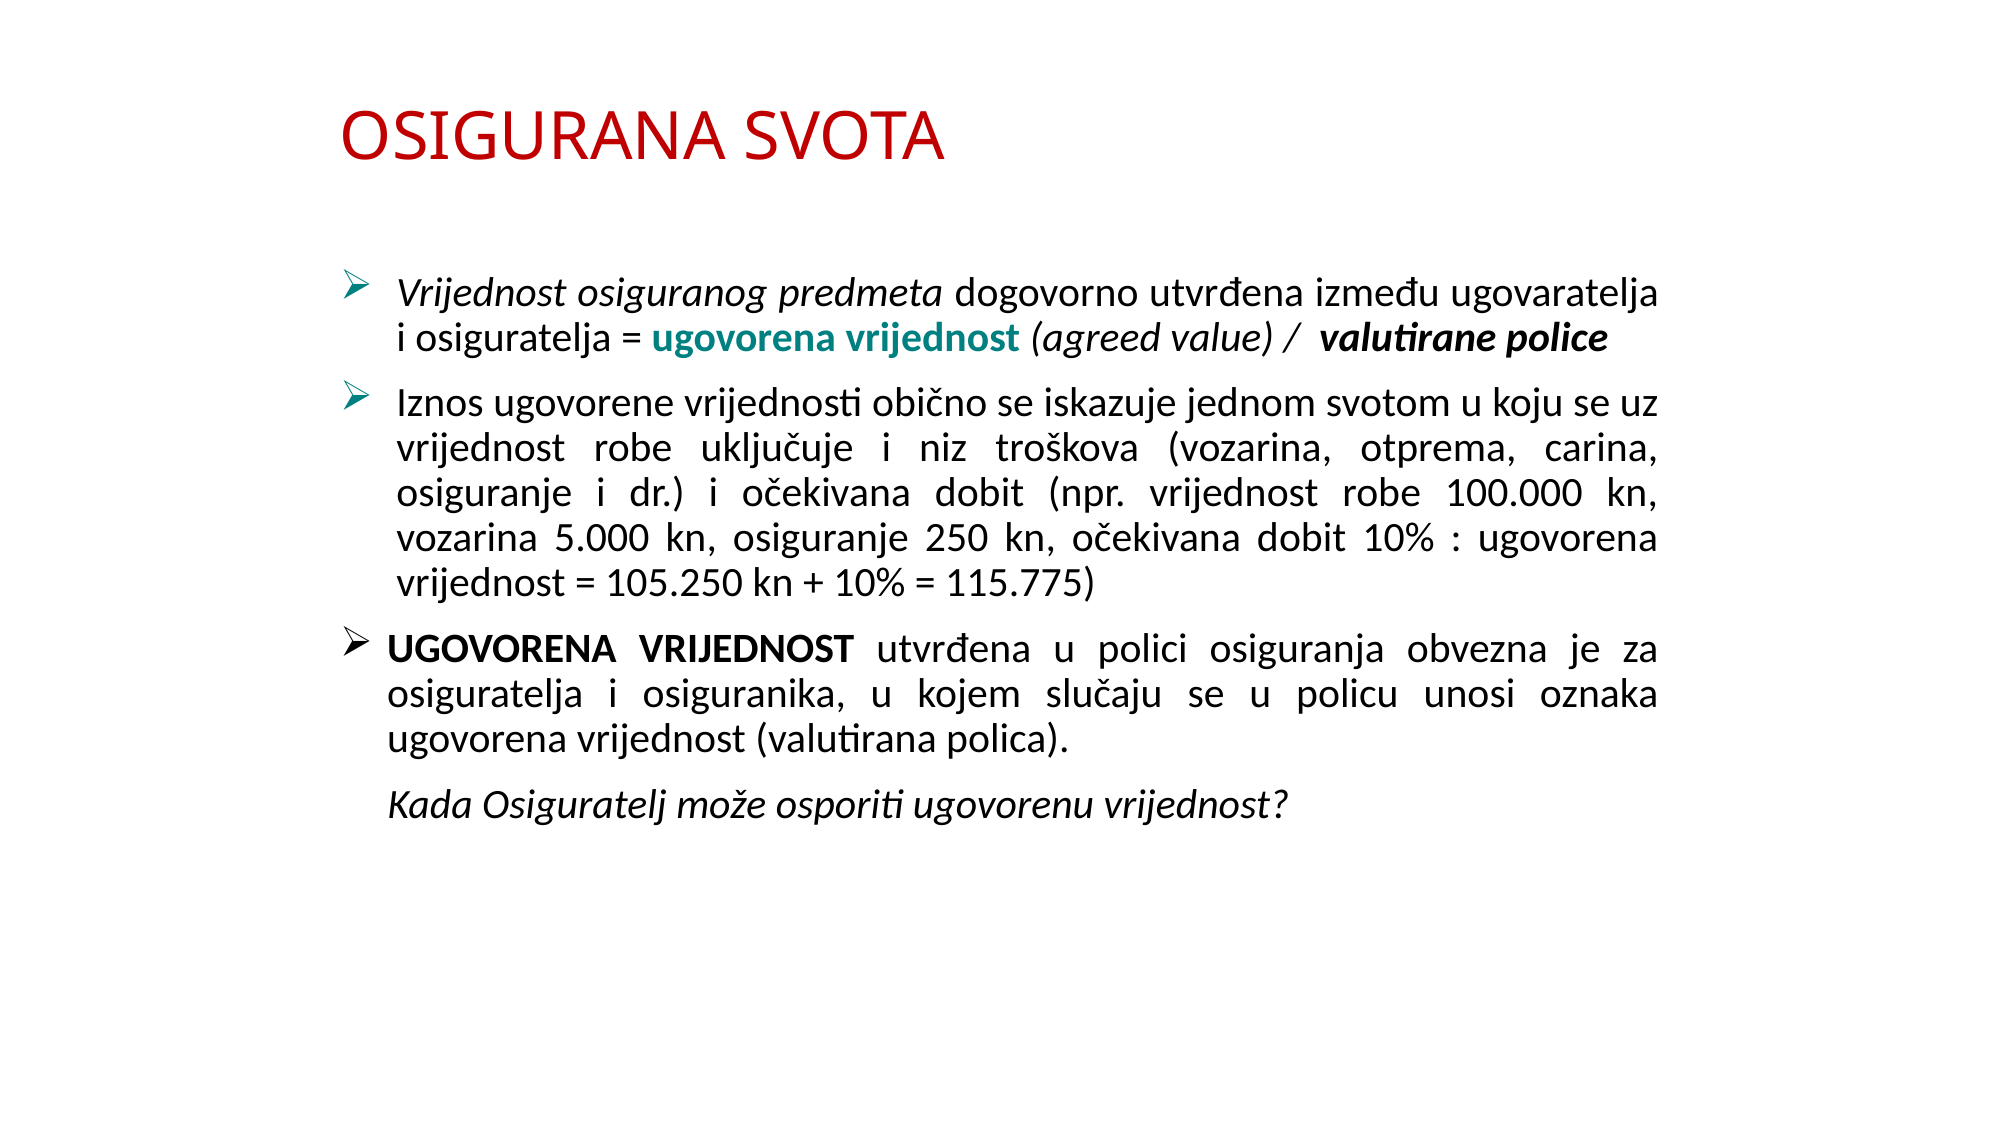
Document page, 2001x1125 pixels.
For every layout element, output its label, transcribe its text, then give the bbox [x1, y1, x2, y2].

title OSIGURANA SVOTA [324, 44, 1675, 233]
list Vrijednost osiguranog predmeta dogovorno utvrđena između ugovaratelja i osiguratelja = ugovorena vrijednost (agreed value) / valutirane police Iznos ugovorene vrijednosti obično se iskazuje jednom svotom u koju se uz vrijednost robe uključuje i niz troškova (vozarina, otprema, carina, osiguranje i dr.) i očekivana dobit (npr. vrijednost robe 100.000 kn, vozarina 5.000 kn, osiguranje 250 kn, očekivana dobit 10% : ugovorena vrijednost = 105.250 kn + 10% = 115.775) UGOVORENA VRIJEDNOST utvrđena u polici osiguranja obvezna je za osiguratelja i osiguranika, u kojem slučaju se u policu unosi oznaka ugovorena vrijednost (valutirana polica). Kada Osiguratelj može osporiti ugovorenu vrijednost? [324, 262, 1675, 1005]
